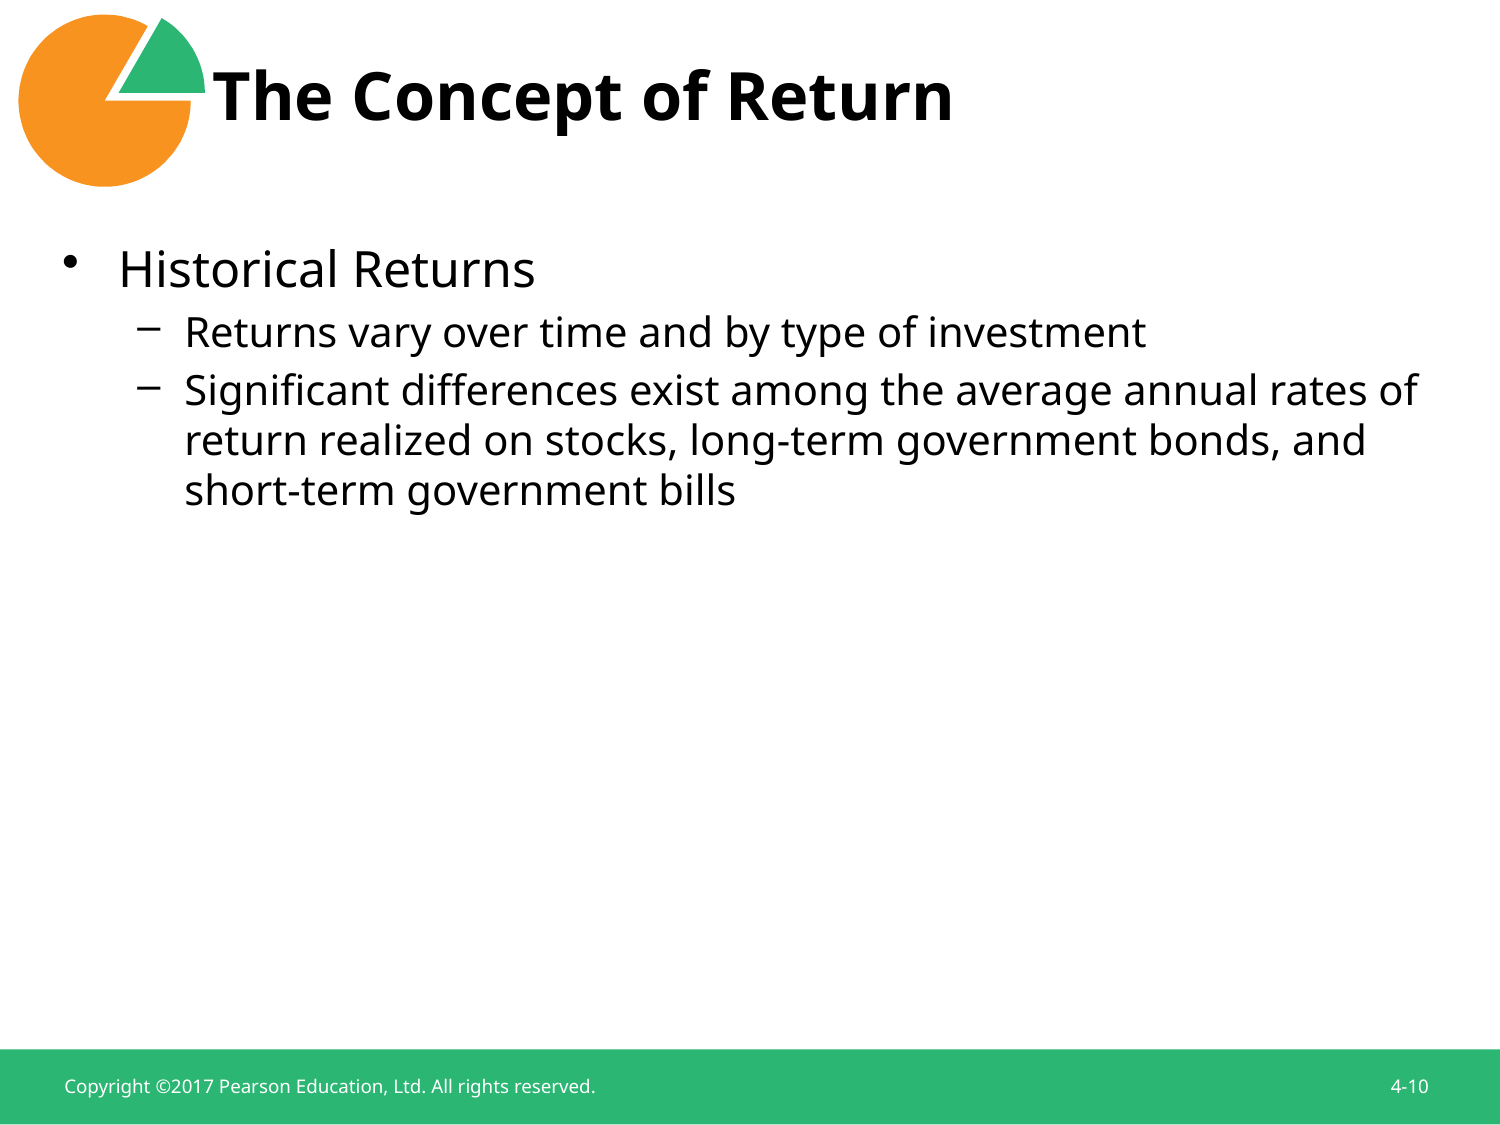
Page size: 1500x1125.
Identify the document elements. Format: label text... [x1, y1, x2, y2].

list Historical Returns Returns vary over time and by type of investment Significant differences exist among the average annual rates of return realized on stocks, long-term government bonds, and short-term government bills [62, 237, 1438, 1034]
title The Concept of Return [212, 0, 1450, 188]
